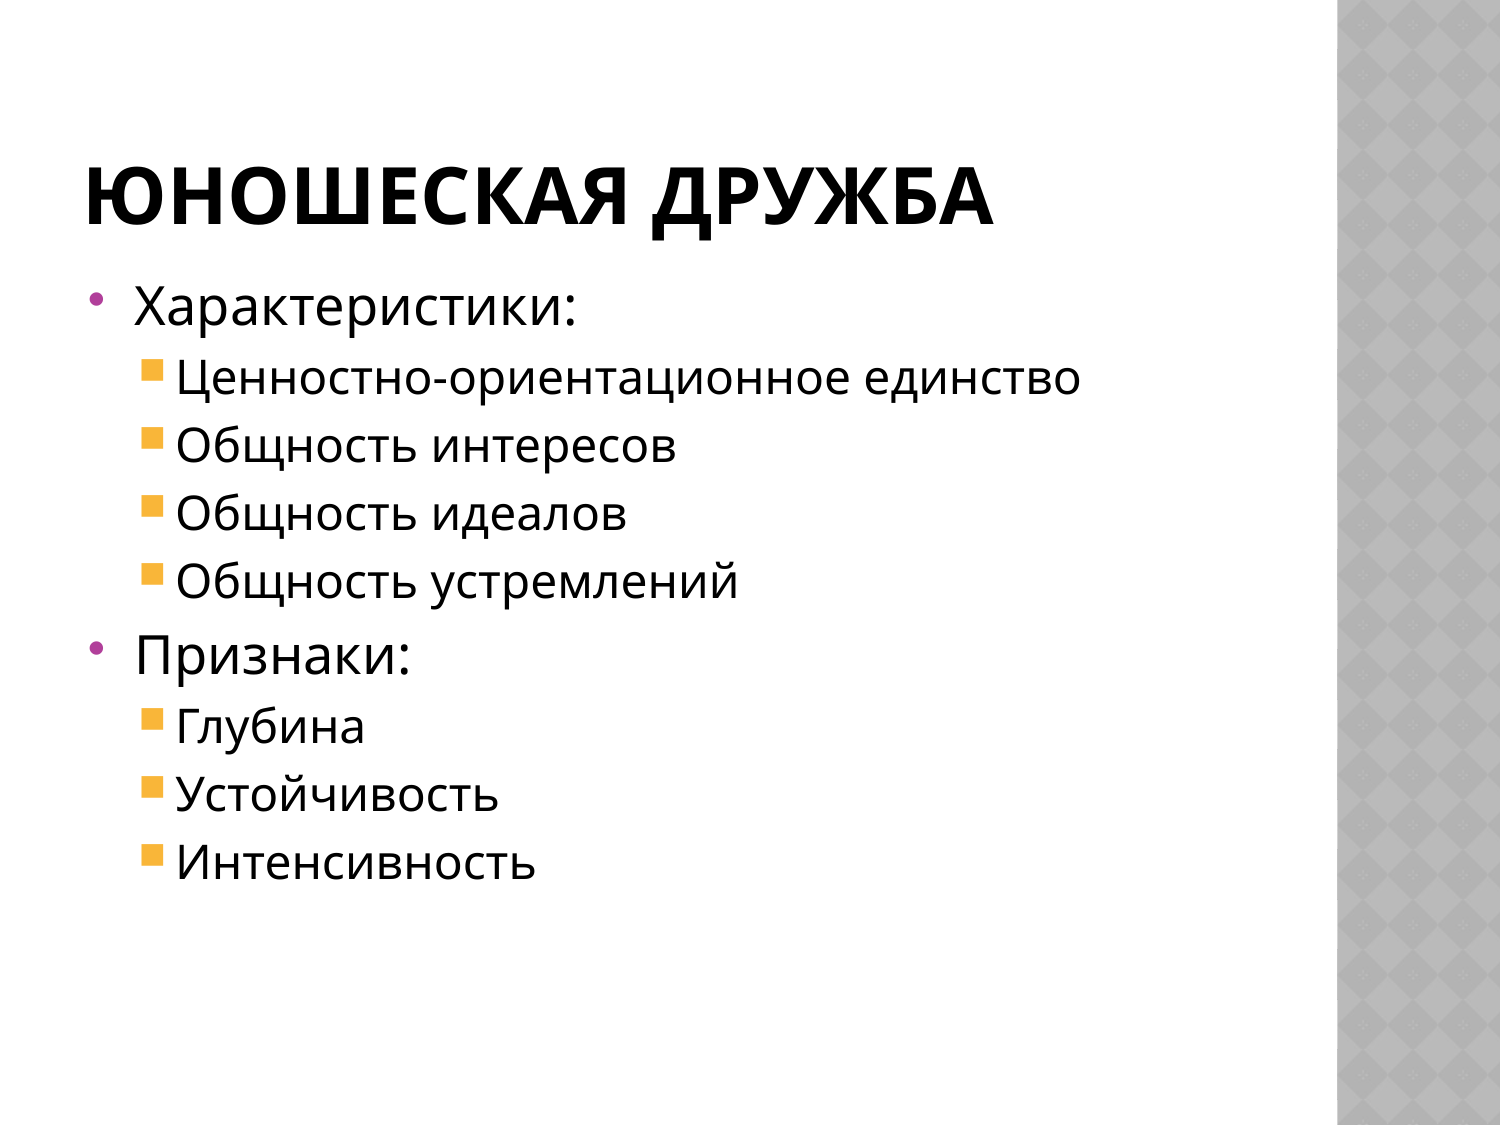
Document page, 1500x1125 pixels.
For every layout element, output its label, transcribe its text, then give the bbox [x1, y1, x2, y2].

list Характеристики: Ценностно-ориентационное единство Общность интересов Общность идеалов Общность устремлений Признаки: Глубина Устойчивость Интенсивность [75, 264, 1263, 1059]
title Юношеская дружба [75, 52, 1263, 240]
